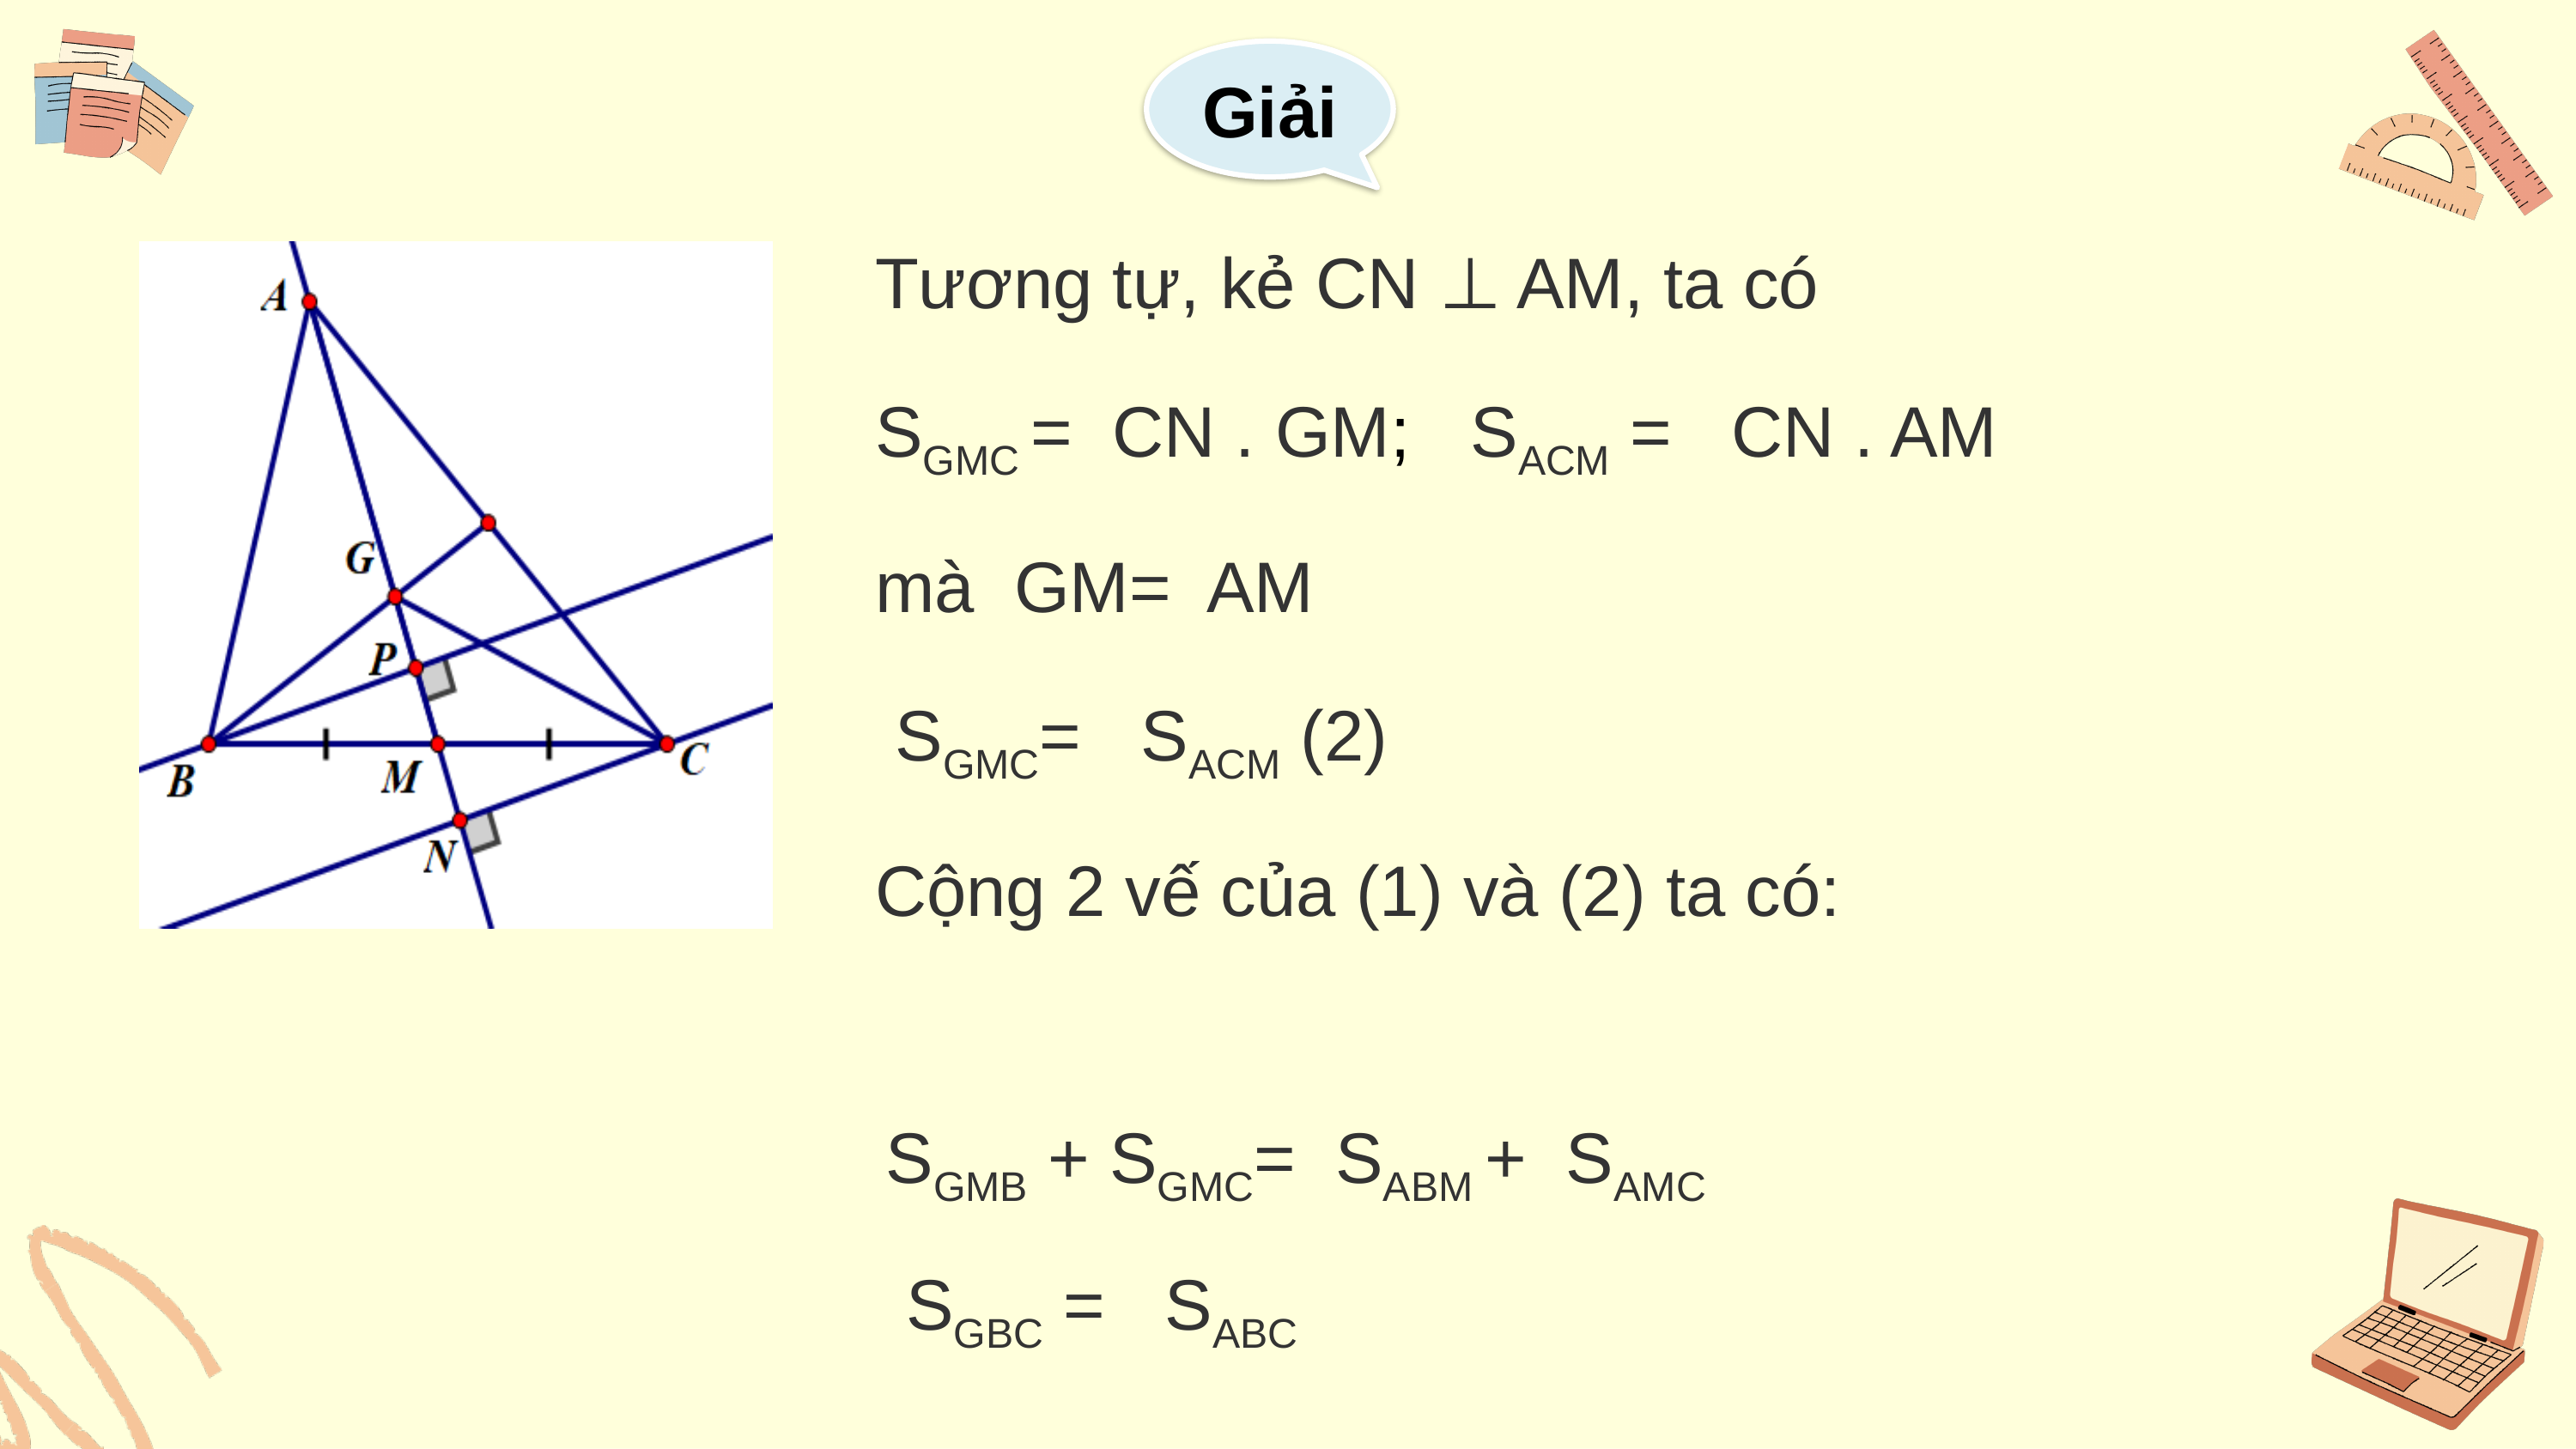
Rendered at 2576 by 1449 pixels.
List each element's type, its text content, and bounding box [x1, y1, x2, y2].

picture [2339, 16, 2576, 243]
picture [0, 1225, 223, 1449]
picture [139, 241, 774, 929]
picture [22, 24, 202, 178]
picture [2308, 1194, 2546, 1434]
text_box Giải [1144, 38, 1396, 191]
